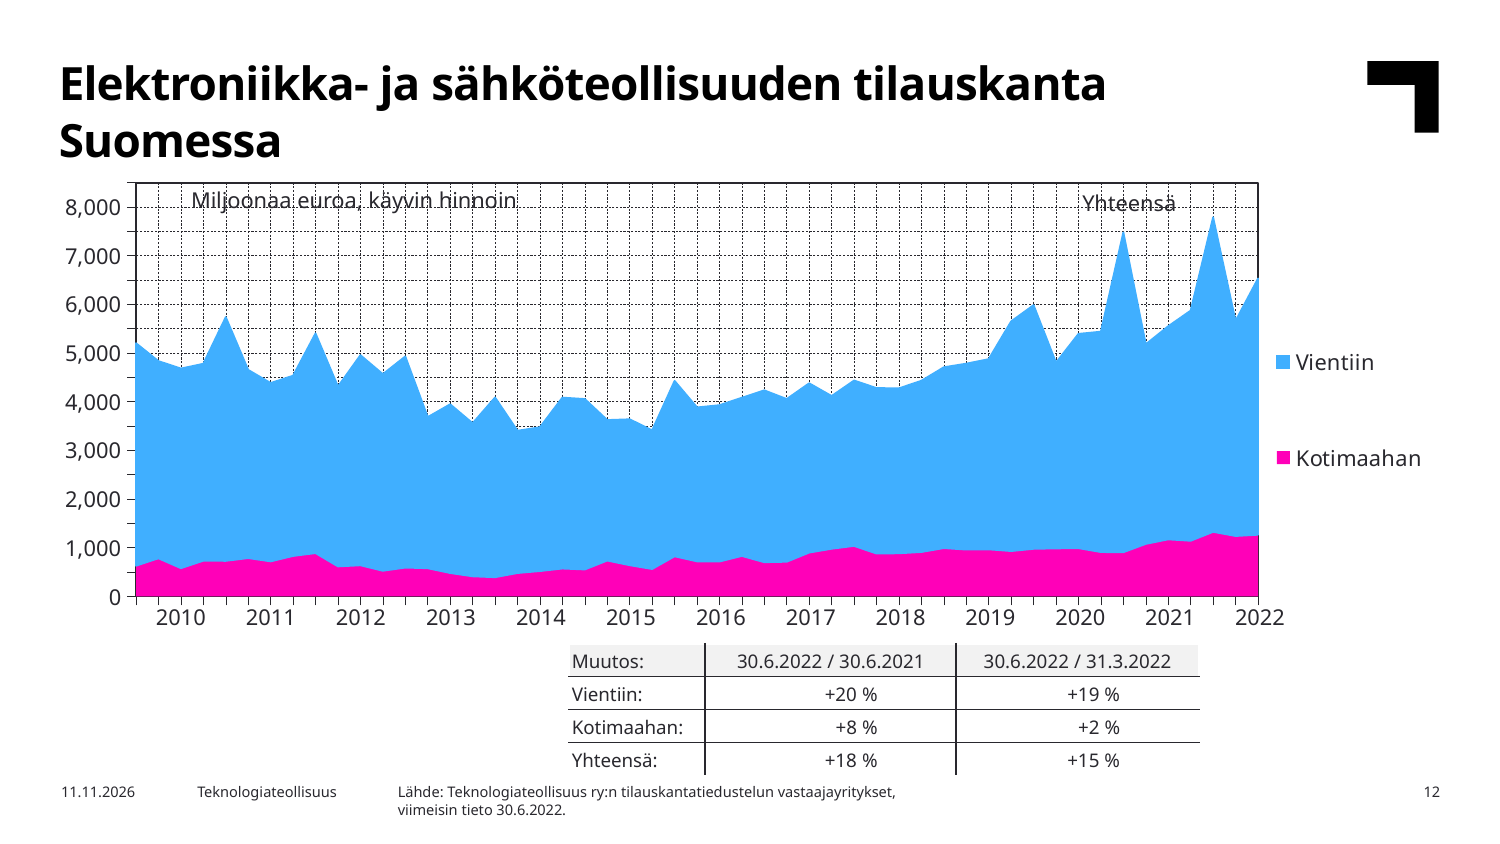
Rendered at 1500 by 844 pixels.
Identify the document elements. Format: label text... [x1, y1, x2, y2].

table_cell +2 % [957, 710, 1198, 742]
footer Teknologiateollisuus [182, 775, 382, 803]
table_header Muutos: [570, 645, 704, 676]
table_cell +19 % [957, 677, 1198, 709]
table_header 30.6.2022 / 31.3.2022 [957, 645, 1198, 676]
slide_number 12 [1313, 775, 1456, 803]
table_header 30.6.2022 / 30.6.2021 [706, 645, 955, 676]
table_cell Vientiin: [570, 677, 704, 709]
list Elektroniikka- ja sähköteollisuuden tilauskanta Suomessa [41, 46, 1353, 153]
table_cell Yhteensä: [570, 743, 704, 775]
table_cell +15 % [957, 743, 1198, 775]
table_cell +20 % [706, 677, 955, 709]
table_cell +18 % [706, 743, 955, 775]
table_cell +8 % [706, 710, 955, 742]
chart [29, 166, 1483, 635]
list Lähde: Teknologiateollisuus ry:n tilauskantatiedustelun vastaajayritykset, viimeisin tieto 30.6.2022. [382, 775, 1133, 816]
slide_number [46, 775, 182, 803]
table_cell Kotimaahan: [570, 710, 704, 742]
